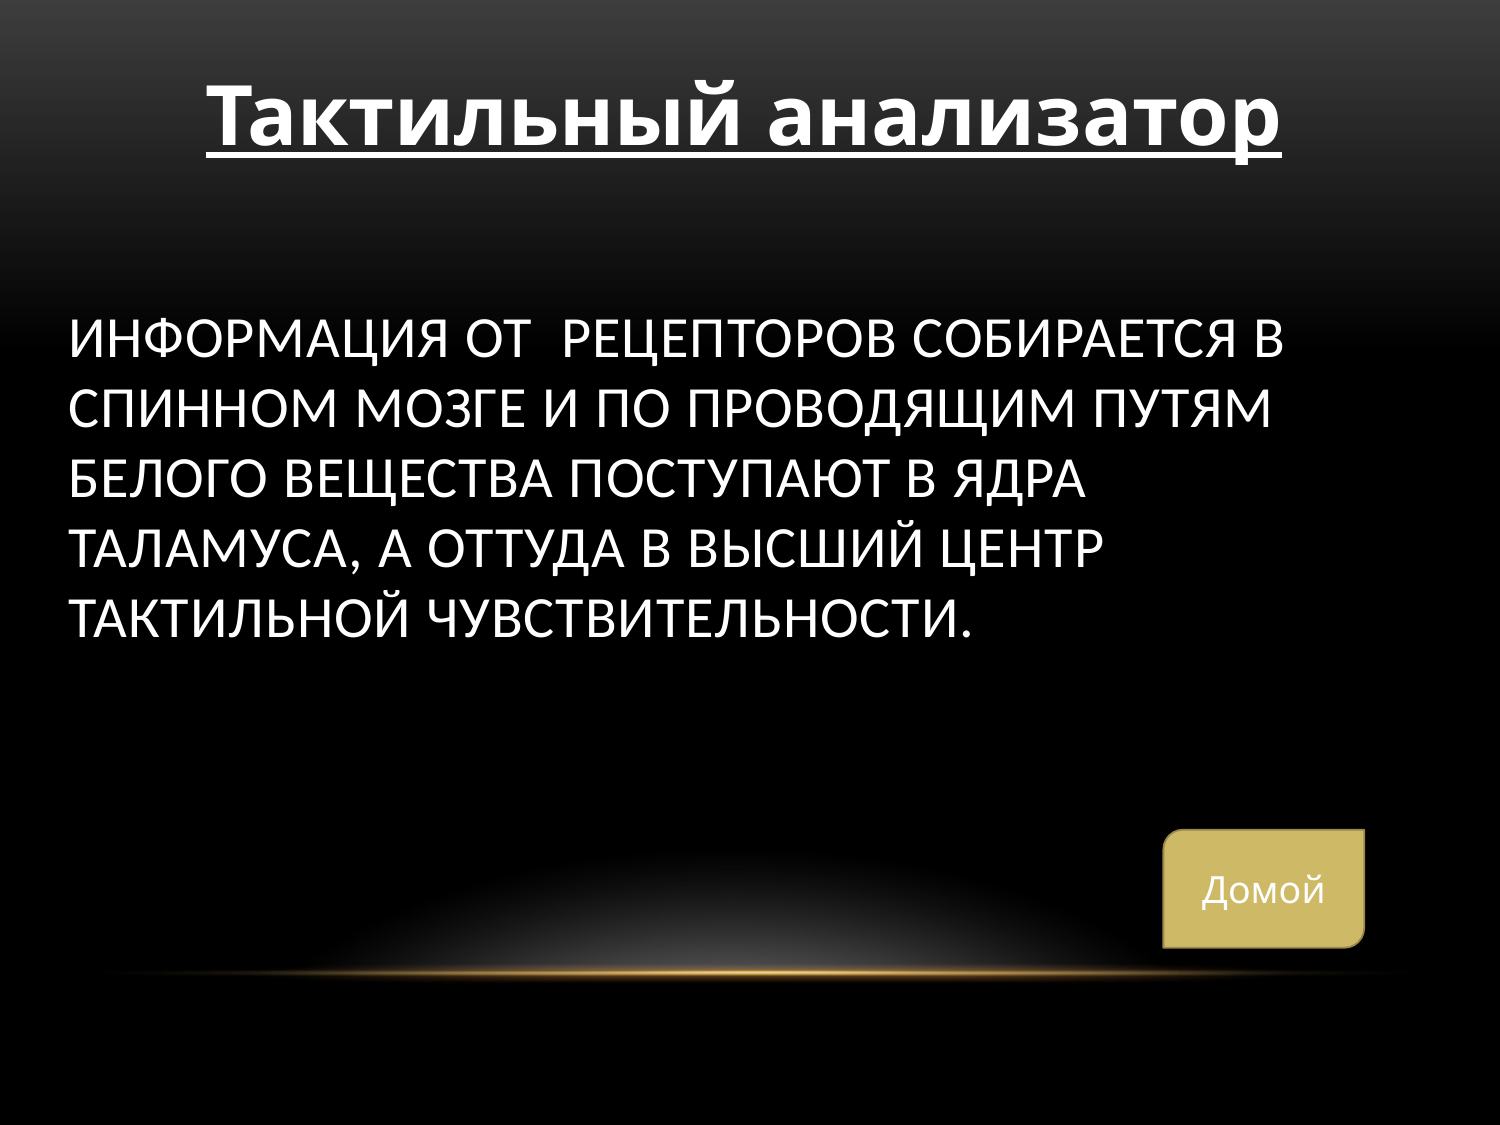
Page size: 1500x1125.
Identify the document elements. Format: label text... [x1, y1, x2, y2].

picture [0, 0, 1500, 1125]
title Информация ОТ рецепторов собирается в спинном мозге и по проводящим путям белого вещества поступают в ядра таламуса, а оттуда в высший центр тактильной чувствительности. [53, 210, 1314, 657]
text_box Домой [1162, 828, 1366, 949]
text_box Тактильный анализатор [123, 54, 1365, 170]
